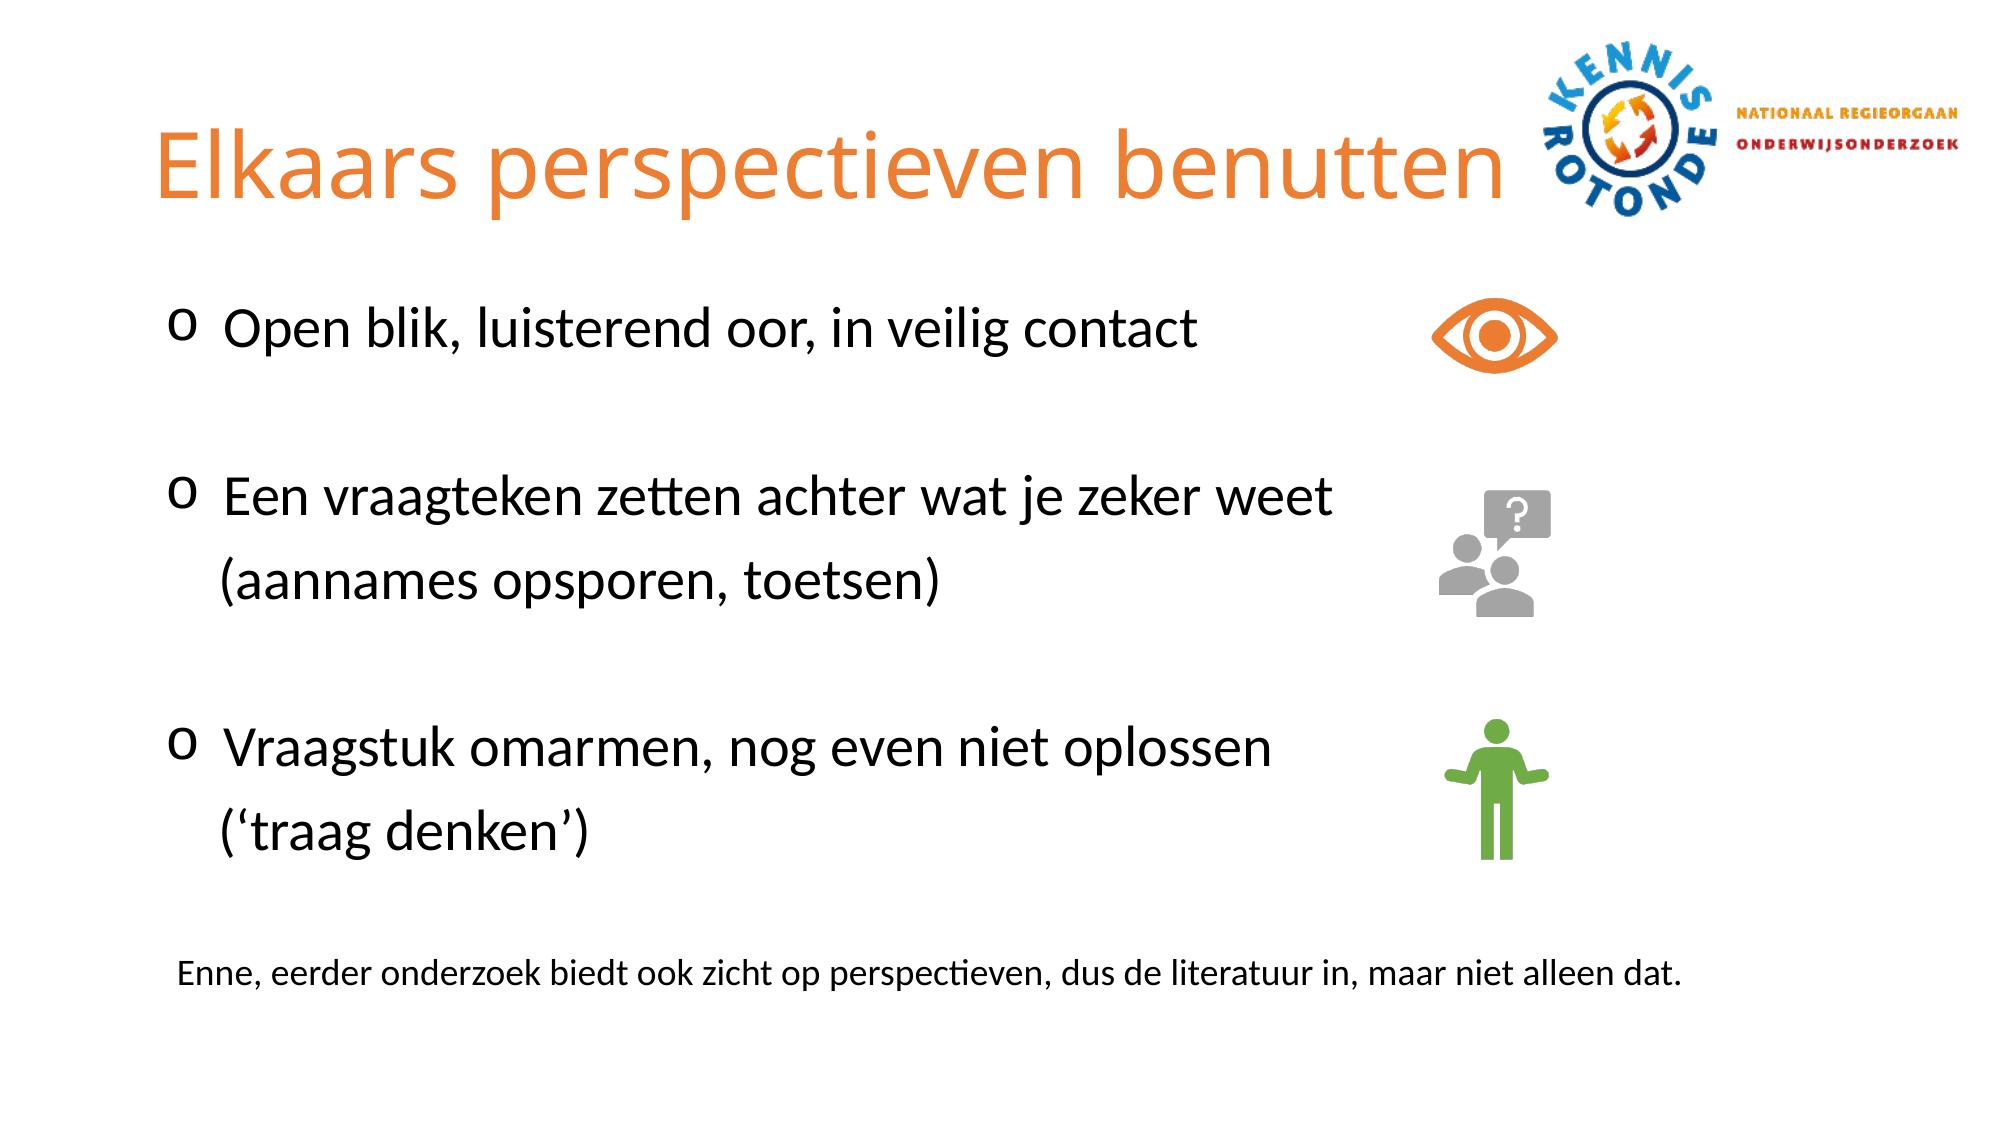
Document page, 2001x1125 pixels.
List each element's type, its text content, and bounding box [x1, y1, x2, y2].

picture [1421, 714, 1572, 865]
title Elkaars perspectieven benutten [137, 59, 1863, 278]
picture [1542, 40, 1961, 218]
list Open blik, luisterend oor, in veilig contact Een vraagteken zetten achter wat je zeker weet (aannames opsporen, toetsen) Vraagstuk omarmen, nog even niet oplossen (‘traag denken’) [150, 289, 1876, 1004]
picture [1419, 478, 1570, 629]
picture [1419, 260, 1570, 411]
text_box Enne, eerder onderzoek biedt ook zicht op perspectieven, dus de literatuur in, maar niet alleen dat. [162, 940, 1800, 1046]
